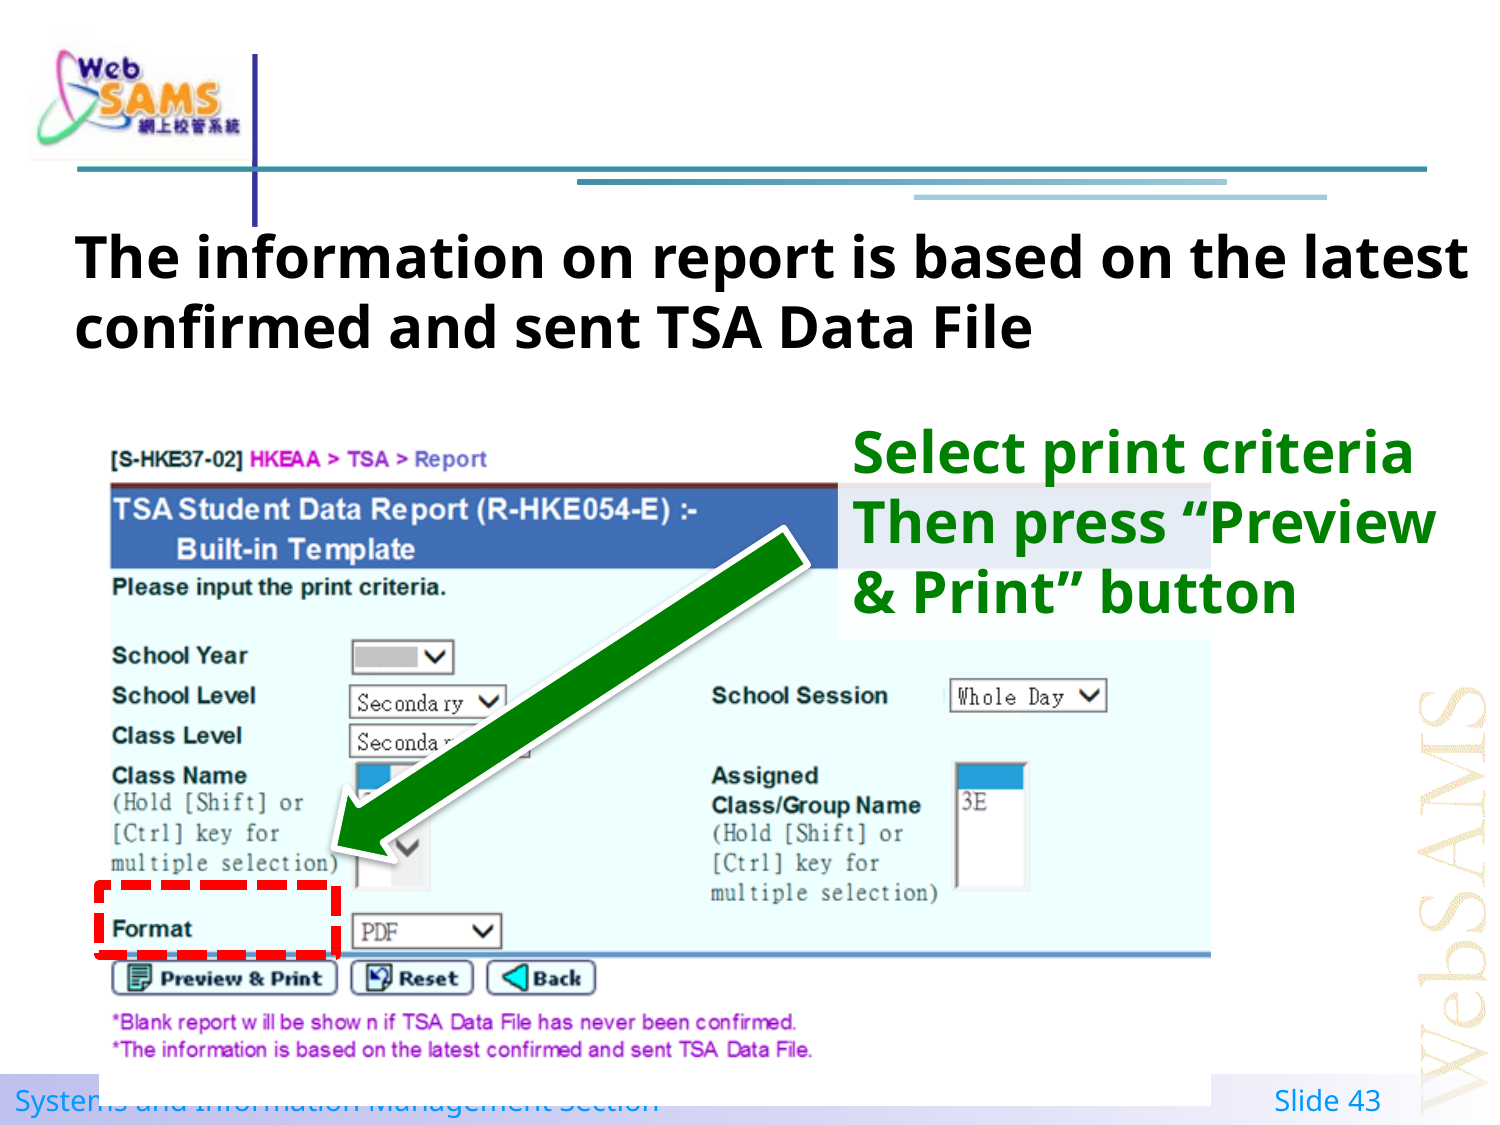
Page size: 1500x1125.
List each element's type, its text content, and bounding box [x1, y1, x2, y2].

picture [99, 445, 1211, 1106]
text_box The information on report is based on the latest confirmed and sent TSA Data File [59, 270, 1500, 368]
picture [1393, 679, 1500, 1074]
text_box Select print criteria Then press “Preview & Print” button [837, 378, 1500, 641]
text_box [99, 652, 841, 956]
picture [27, 29, 253, 161]
